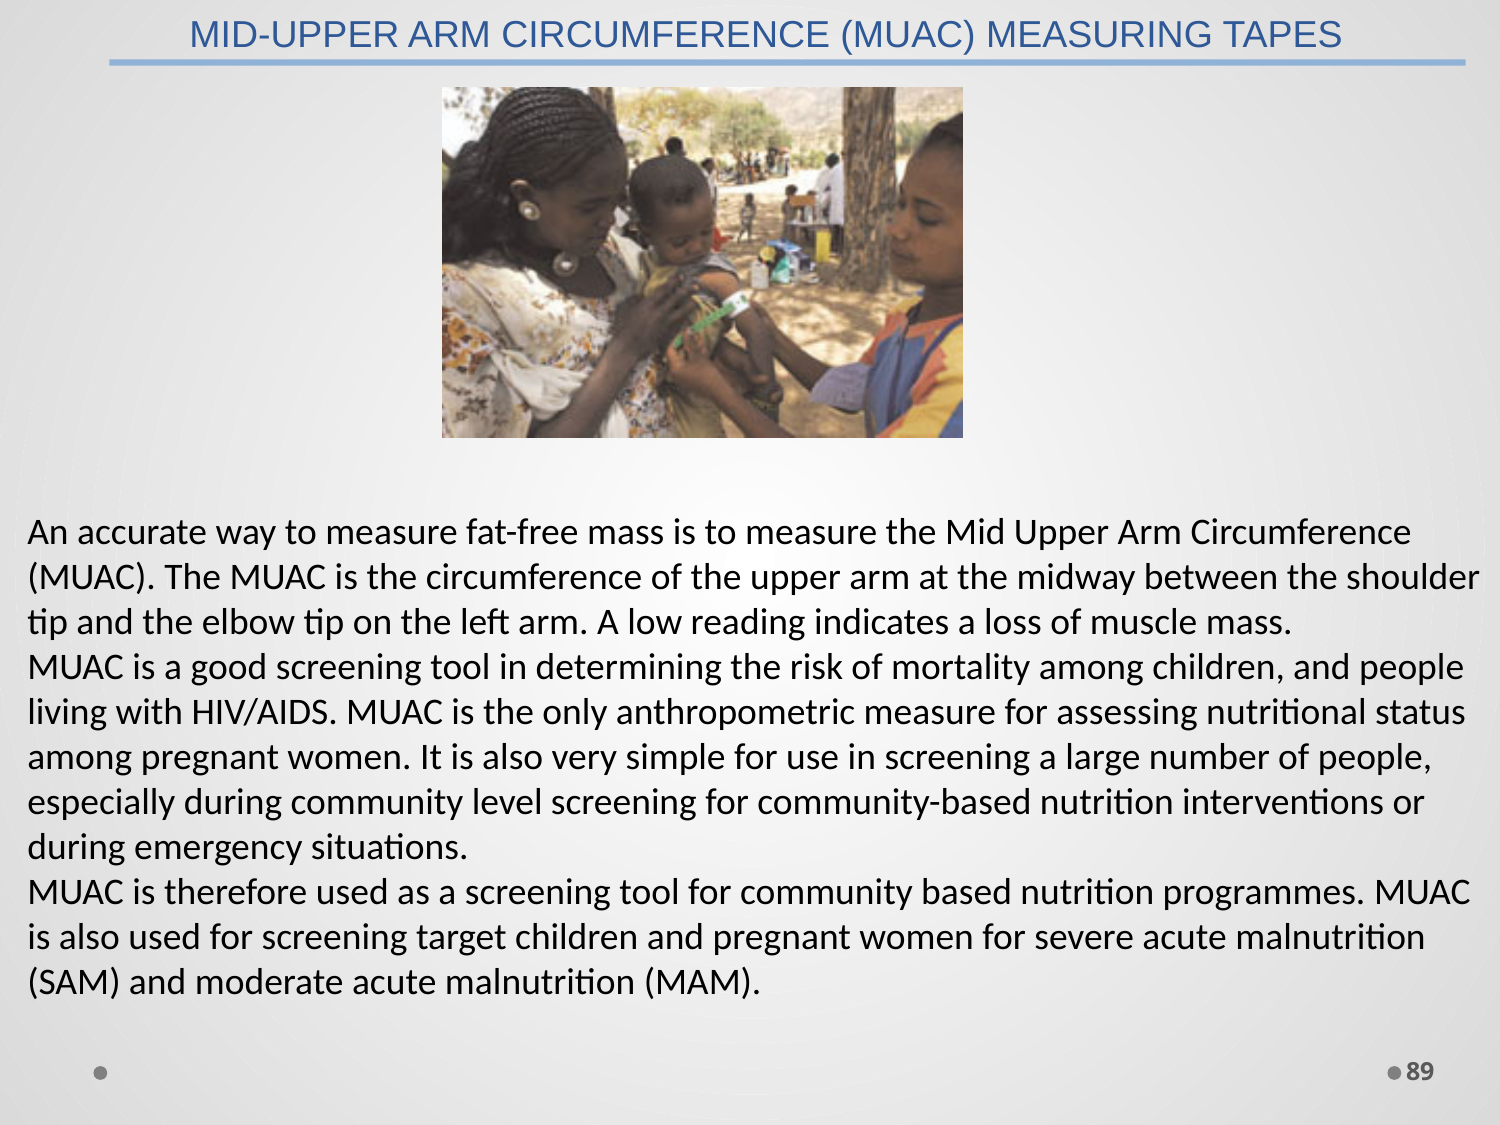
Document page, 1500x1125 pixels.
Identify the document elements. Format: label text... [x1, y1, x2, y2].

text_box 89 [1401, 1042, 1494, 1103]
picture [441, 87, 963, 438]
title MID-UPPER ARM CIRCUMFERENCE (MUAC) MEASURING TAPES [85, 6, 1448, 63]
text_box An accurate way to measure fat-free mass is to measure the Mid Upper Arm Circumference (MUAC). The MUAC is the circumference of the upper arm at the midway between the shoulder tip and the elbow tip on the left arm. A low reading indicates a loss of muscle mass. MUAC is a good screening tool in determining the risk of mortality among children, and people living with HIV/AIDS. MUAC is the only anthropometric measure for assessing nutritional status among pregnant women. It is also very simple for use in screening a large number of people, especially during community level screening for community-based nutrition interventions or during emergency situations. MUAC is therefore used as a screening tool for community based nutrition programmes. MUAC is also used for screening target children and pregnant women for severe acute malnutrition (SAM) and moderate acute malnutrition (MAM). [12, 499, 1500, 1010]
